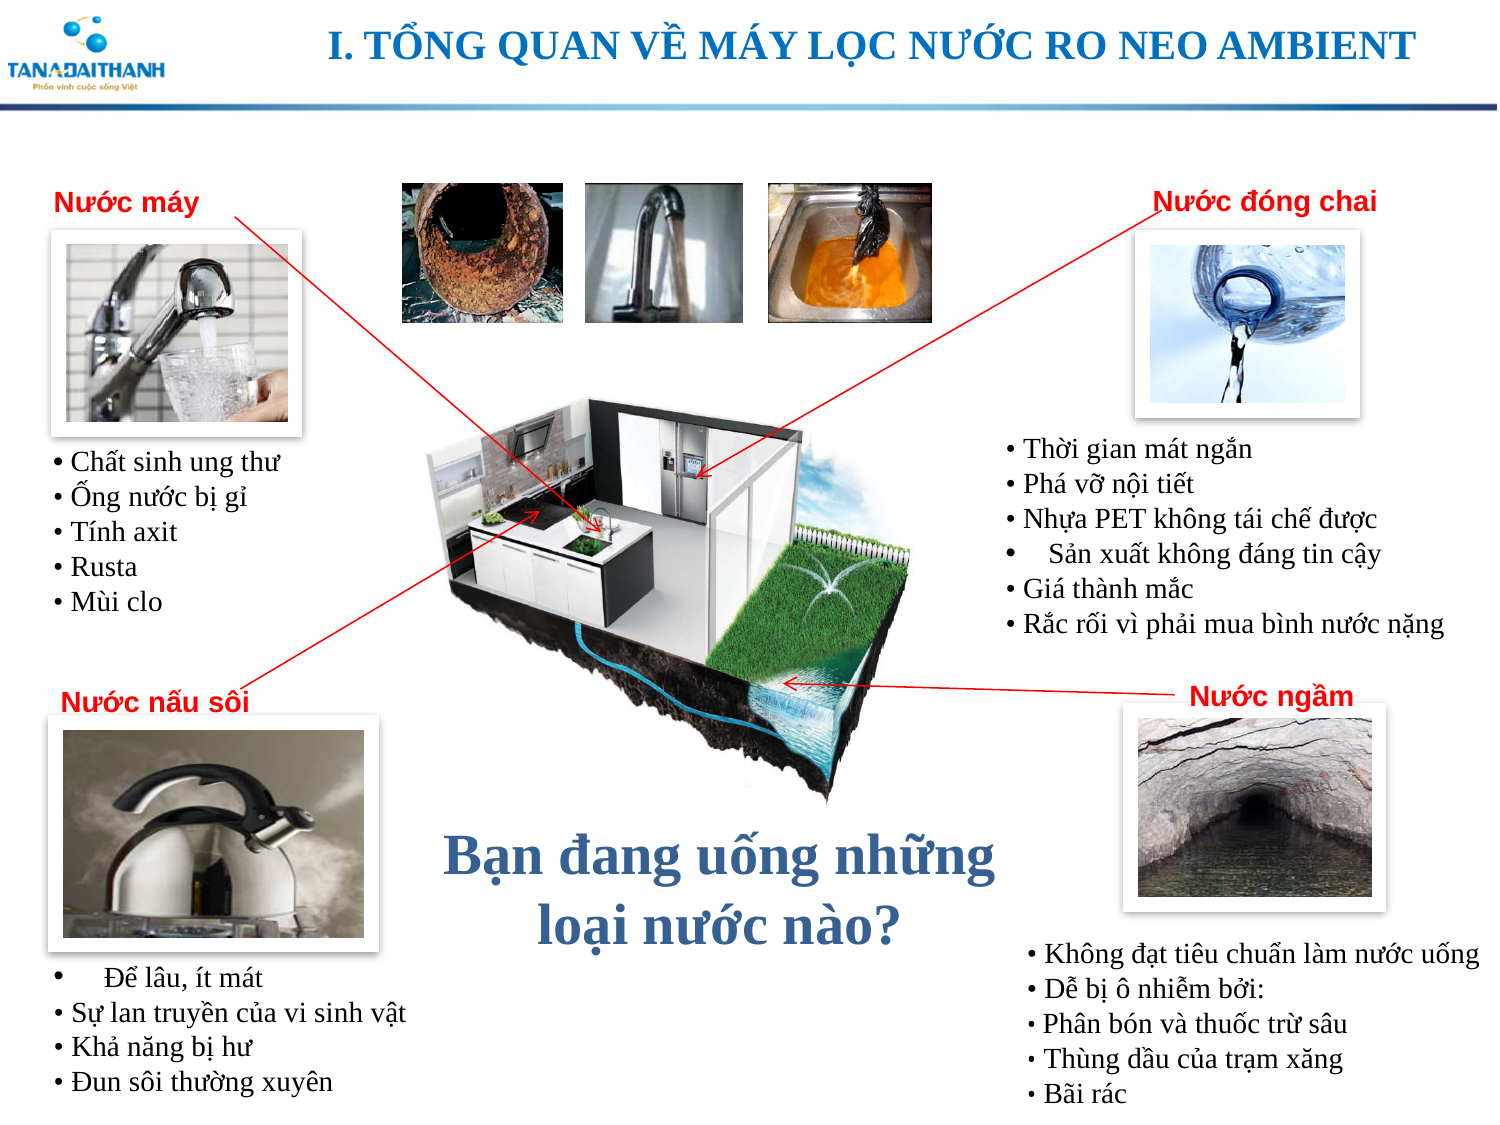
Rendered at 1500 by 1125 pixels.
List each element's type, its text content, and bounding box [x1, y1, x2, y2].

text_box • Chất sinh ung thư • Ống nước bị gỉ • Tính axit • Rusta • Mùi clo [38, 434, 235, 625]
picture [0, 4, 1497, 123]
text_box Nước đóng chai [1137, 174, 1464, 225]
text_box Nước ngầm [1174, 669, 1500, 720]
text_box • Thời gian mát ngắn • Phá vỡ nội tiết • Nhựa PET không tái chế được Sản xuất không đáng tin cậy • Giá thành mắc • Rắc rối vì phải mua bình nước nặng [990, 422, 1500, 647]
text_box Nước nấu sôi [45, 675, 372, 726]
text_box Nước máy [39, 175, 286, 226]
text_box • Không đạt tiêu chuẩn làm nước uống • Dễ bị ô nhiễm bởi: • Phân bón và thuốc trừ sâu • Thùng dầu của trạm xăng • Bãi rác [1012, 926, 1500, 1117]
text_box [240, 540, 540, 690]
text_box Để lâu, ít mát • Sự lan truyền của vi sinh vật • Khả năng bị hư • Đun sôi thường xuyên [38, 950, 458, 1106]
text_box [412, 372, 920, 812]
text_box I. TỔNG QUAN VỀ MÁY LỌC NƯỚC RO NEO AMBIENT [312, 10, 1441, 95]
text_box Bạn đang uống những loại nước nào? [390, 808, 1051, 964]
picture [768, 182, 932, 324]
picture [1163, 244, 1346, 404]
picture [65, 243, 234, 423]
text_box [234, 216, 602, 533]
picture [402, 182, 563, 324]
picture [585, 182, 743, 324]
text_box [696, 209, 1163, 478]
picture [62, 729, 365, 939]
picture [1137, 717, 1372, 898]
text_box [782, 683, 1175, 696]
